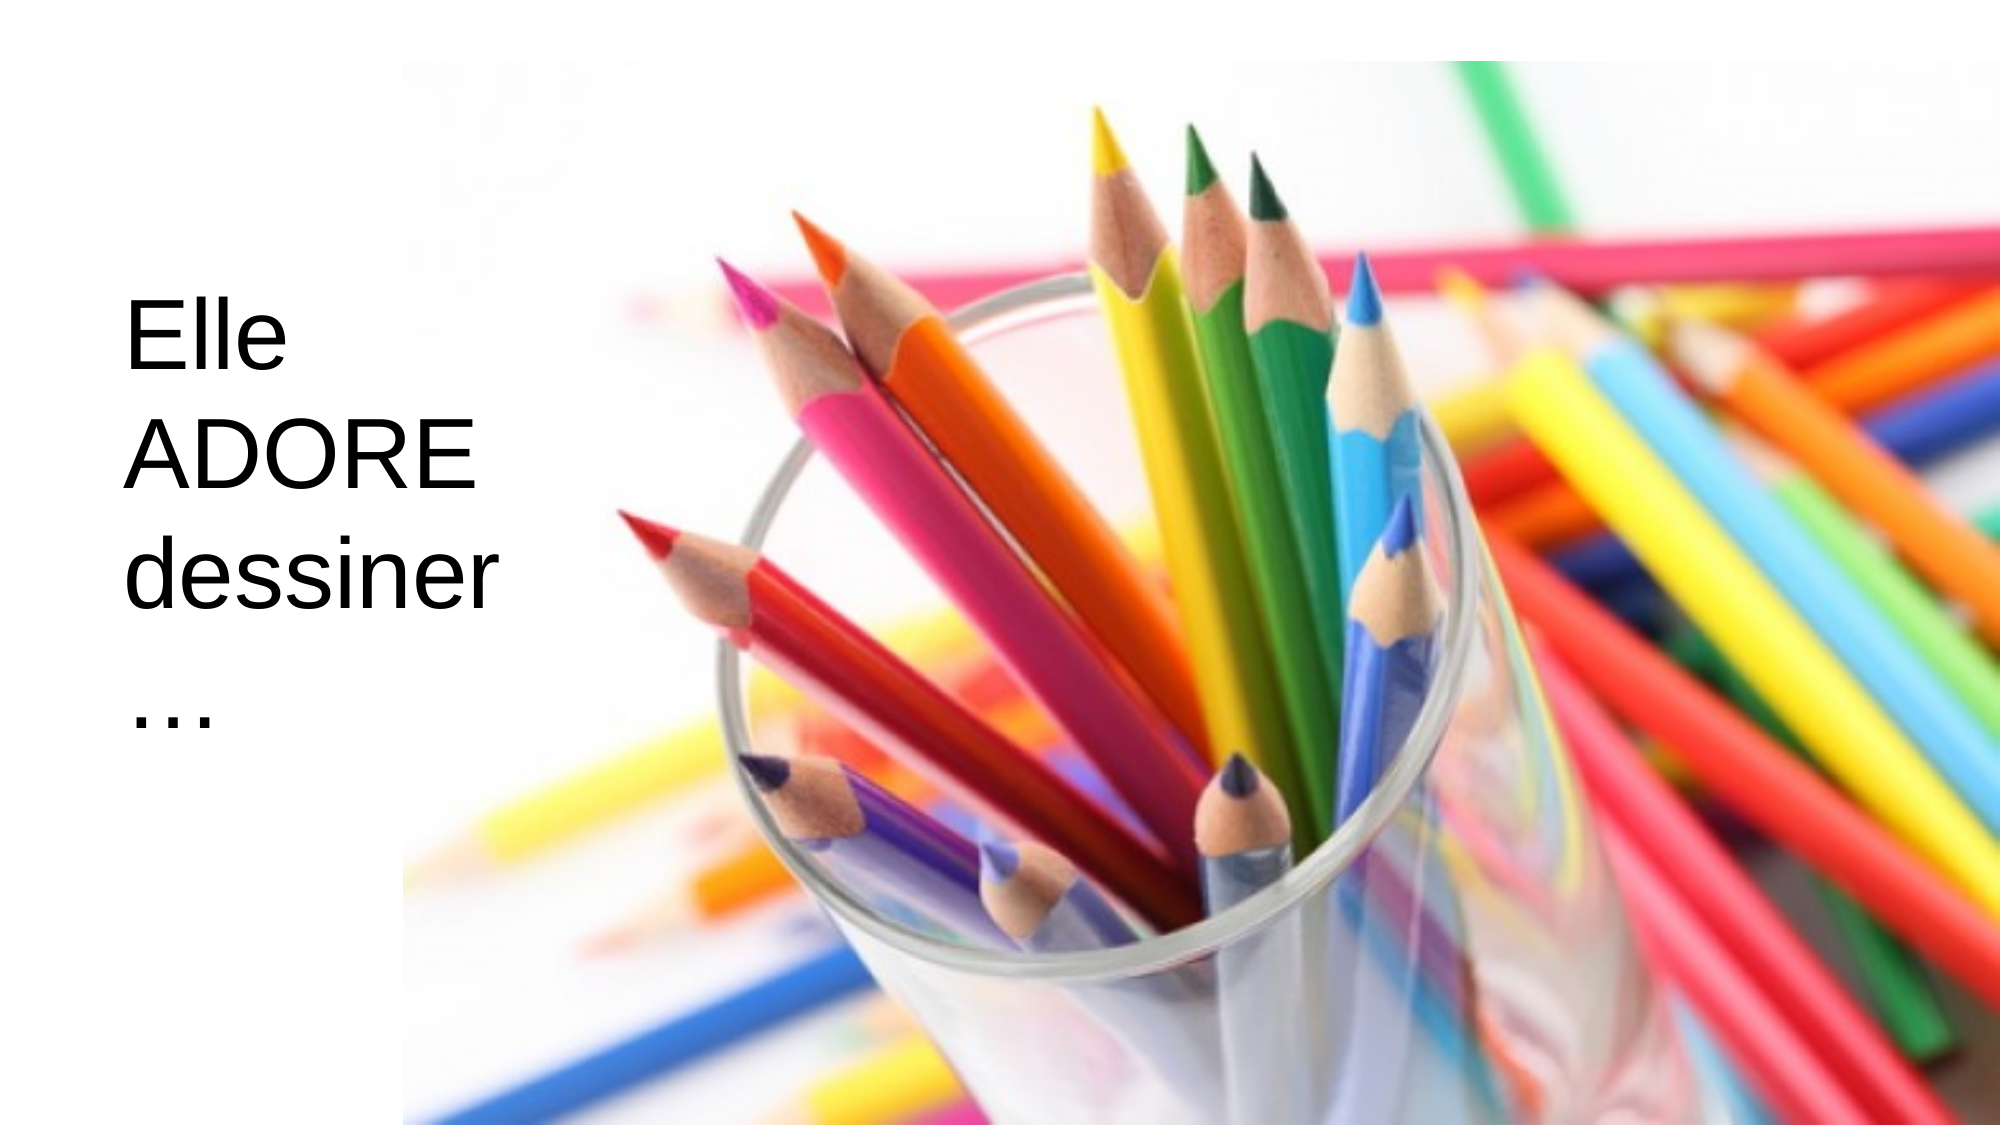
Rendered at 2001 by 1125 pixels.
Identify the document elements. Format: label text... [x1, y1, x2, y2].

text_box Elle ADORE dessiner … [108, 261, 403, 757]
picture [403, 61, 2000, 1125]
